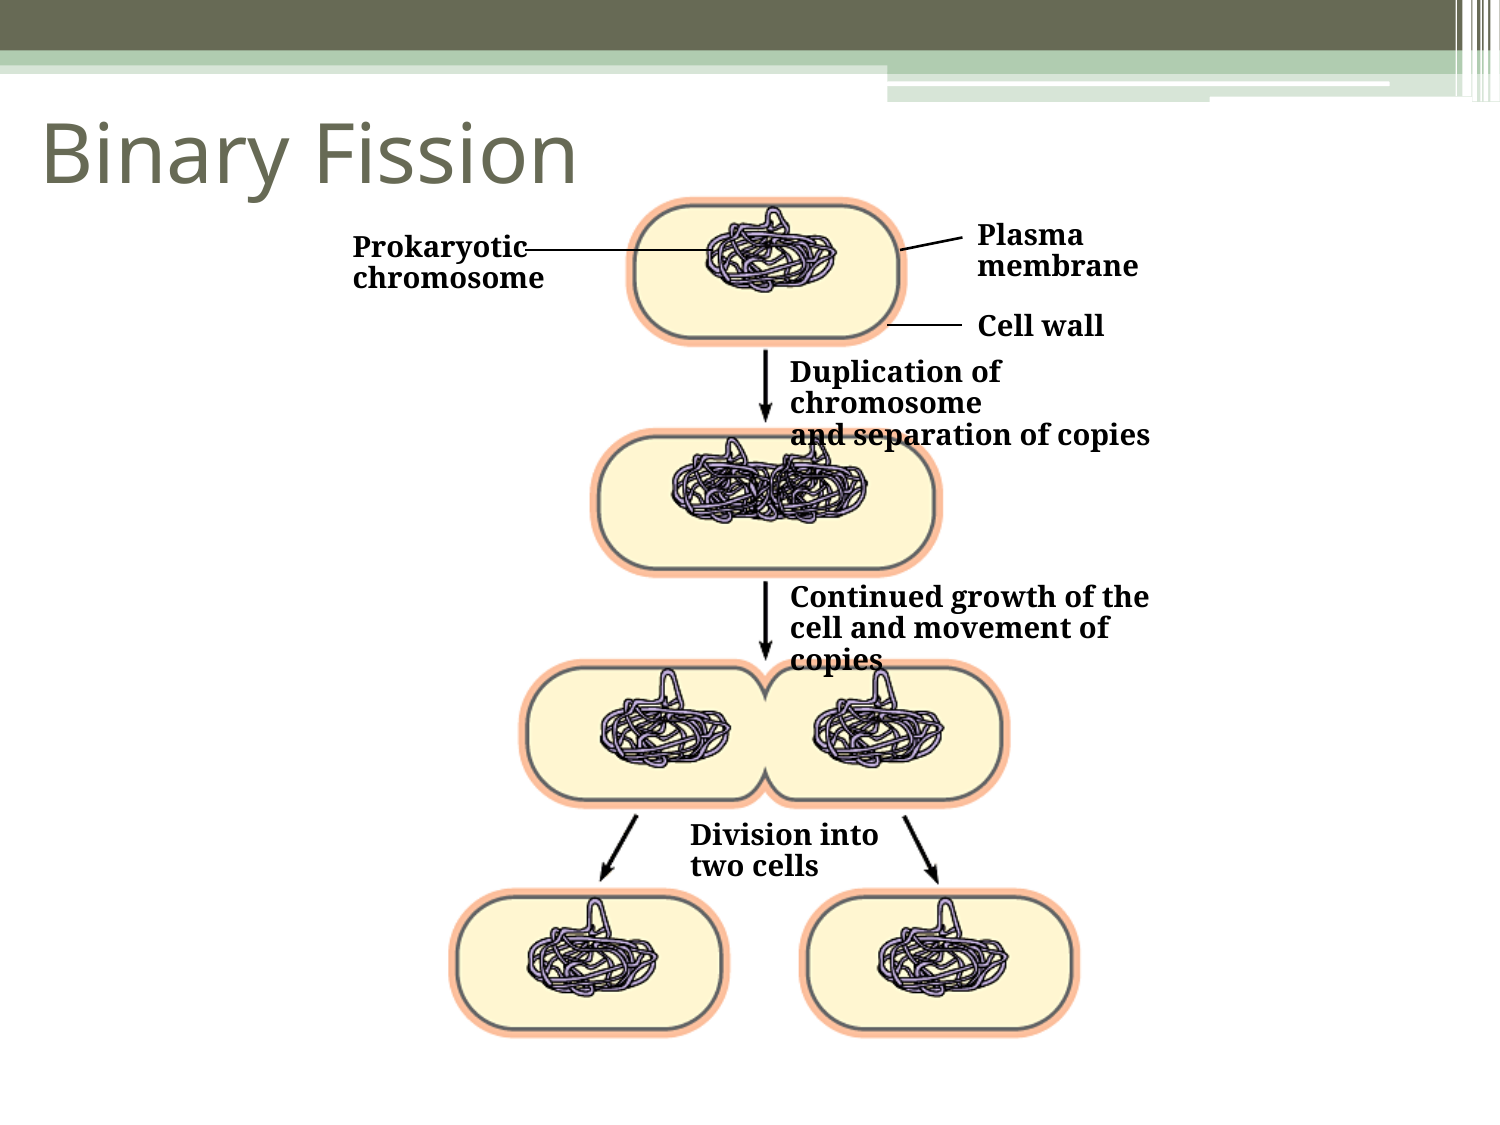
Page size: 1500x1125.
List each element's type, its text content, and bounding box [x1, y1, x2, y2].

picture [424, 187, 1092, 1042]
text_box Continued growth of the cell and movement of copies [1096, 574, 1225, 663]
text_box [899, 237, 963, 251]
text_box Duplication of chromosome and separation of copies [1096, 349, 1200, 438]
text_box Cell wall [1096, 303, 1213, 355]
text_box Prokaryotic chromosome [337, 224, 419, 313]
text_box Plasma membrane [1096, 212, 1213, 301]
title Binary Fission [24, 62, 625, 238]
